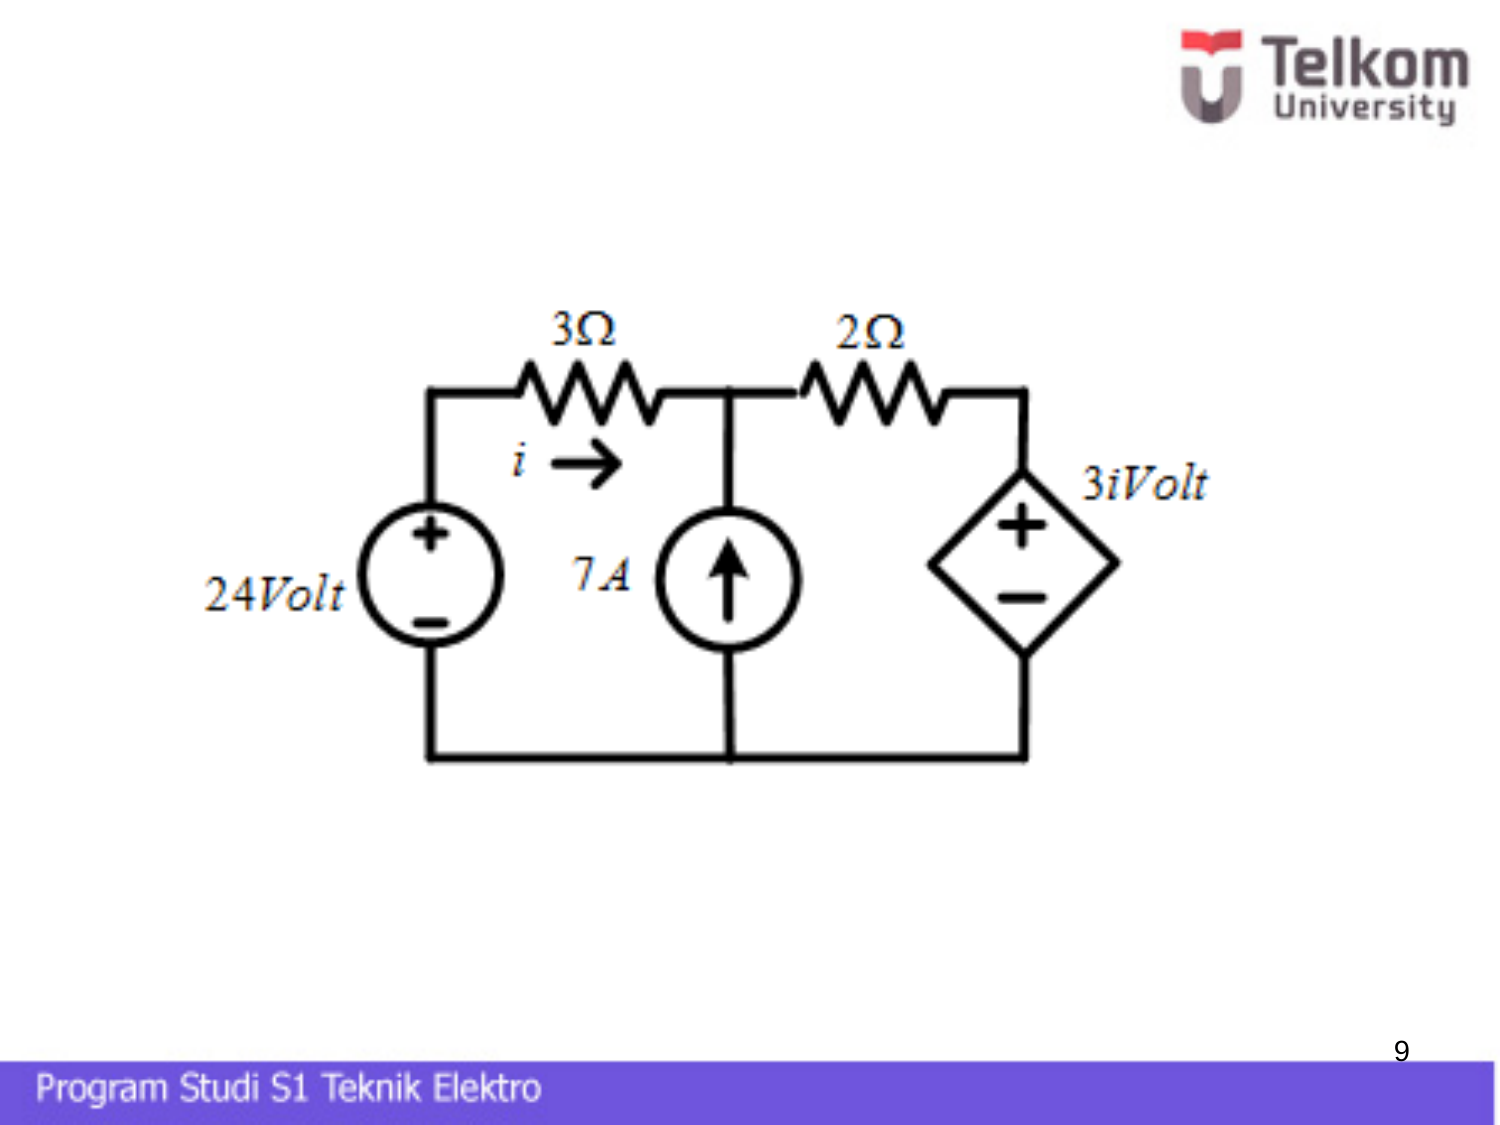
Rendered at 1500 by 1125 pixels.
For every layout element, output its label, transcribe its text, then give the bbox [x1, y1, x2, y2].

slide_number 71 [1074, 1024, 1426, 1103]
picture [0, 0, 1500, 1125]
